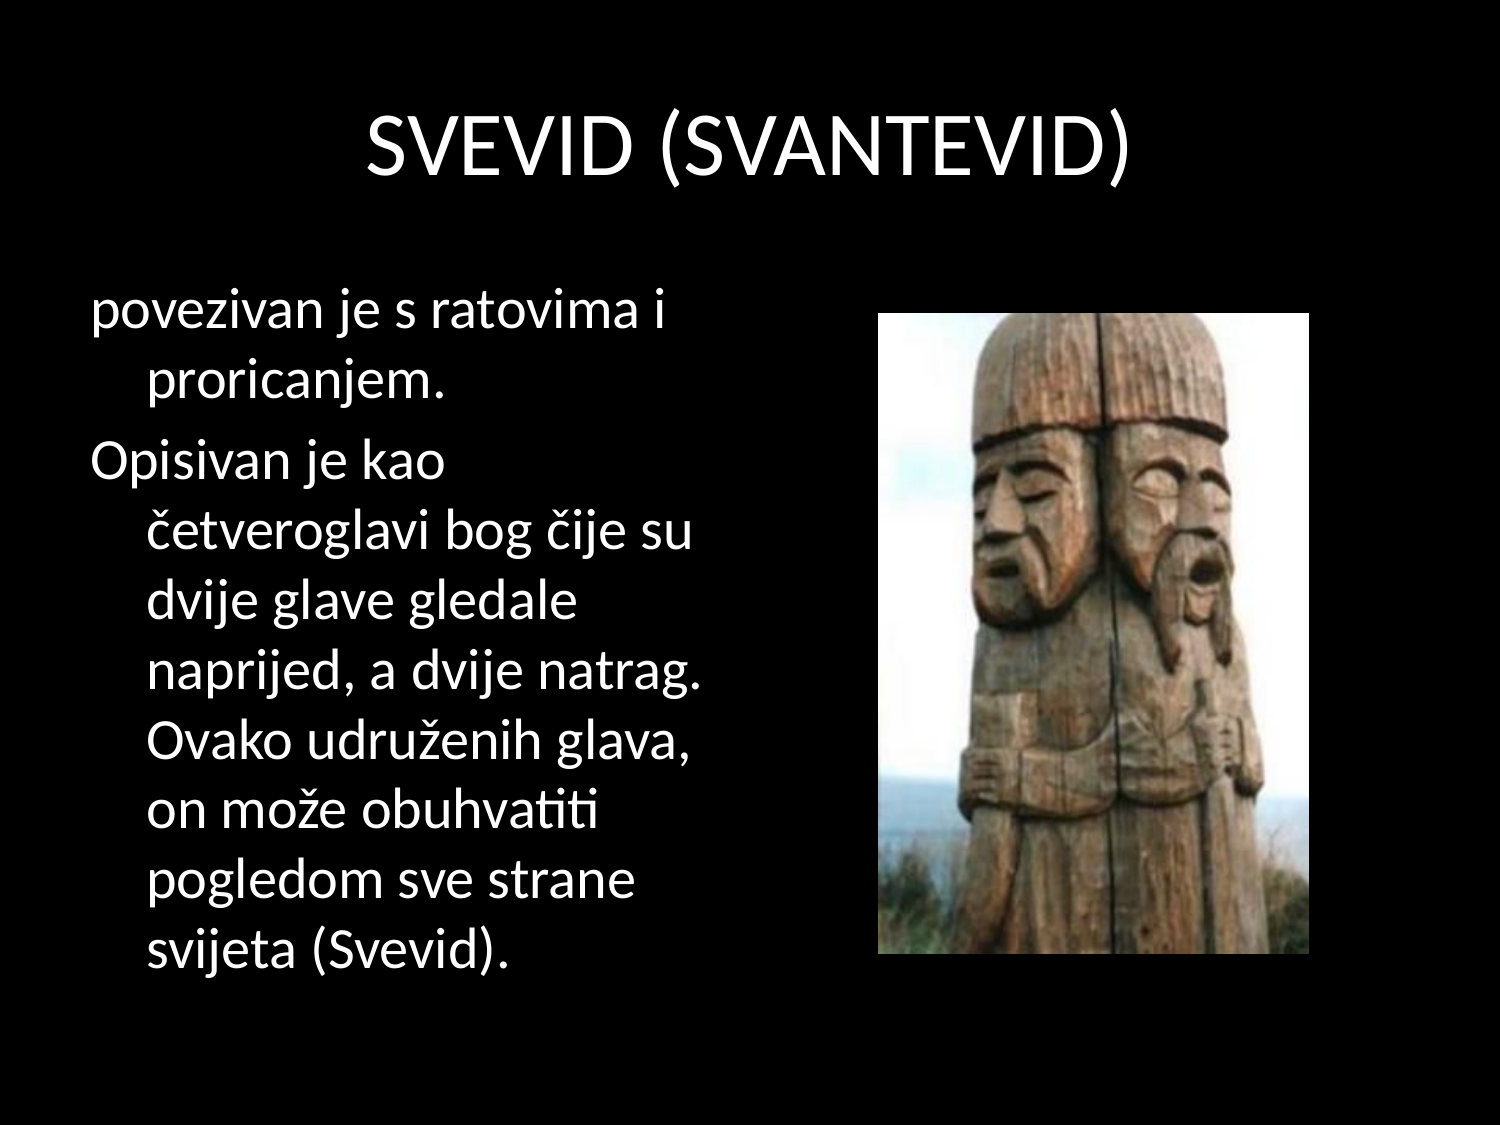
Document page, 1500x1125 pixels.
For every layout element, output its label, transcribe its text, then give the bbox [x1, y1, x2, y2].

list povezivan je s ratovima i proricanjem. Opisivan je kao četveroglavi bog čije su dvije glave gledale naprijed, a dvije natrag. Ovako udruženih glava, on može obuhvatiti pogledom sve strane svijeta (Svevid). [75, 262, 738, 1005]
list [878, 312, 1309, 955]
title SVEVID (SVANTEVID) [75, 45, 1425, 233]
